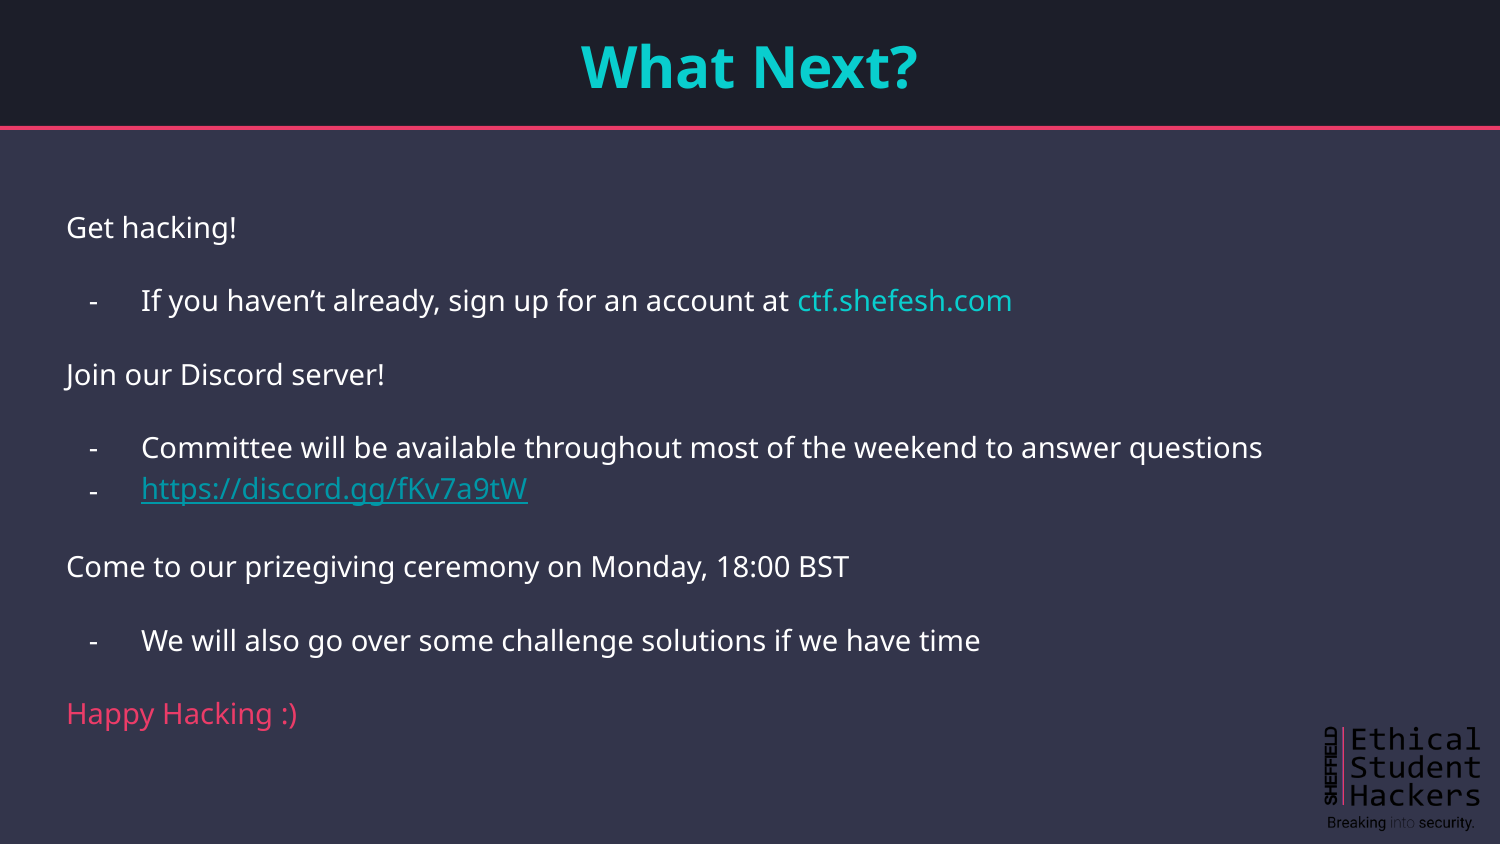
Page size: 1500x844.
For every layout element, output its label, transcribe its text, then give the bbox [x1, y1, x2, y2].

list Get hacking! If you haven’t already, sign up for an account at ctf.shefesh.com Join our Discord server! Committee will be available throughout most of the weekend to answer questions https://discord.gg/fKv7a9tW Come to our prizegiving ceremony on Monday, 18:00 BST We will also go over some challenge solutions if we have time Happy Hacking :) [51, 189, 1449, 750]
picture [1307, 709, 1500, 844]
title What Next? [141, 15, 1359, 111]
